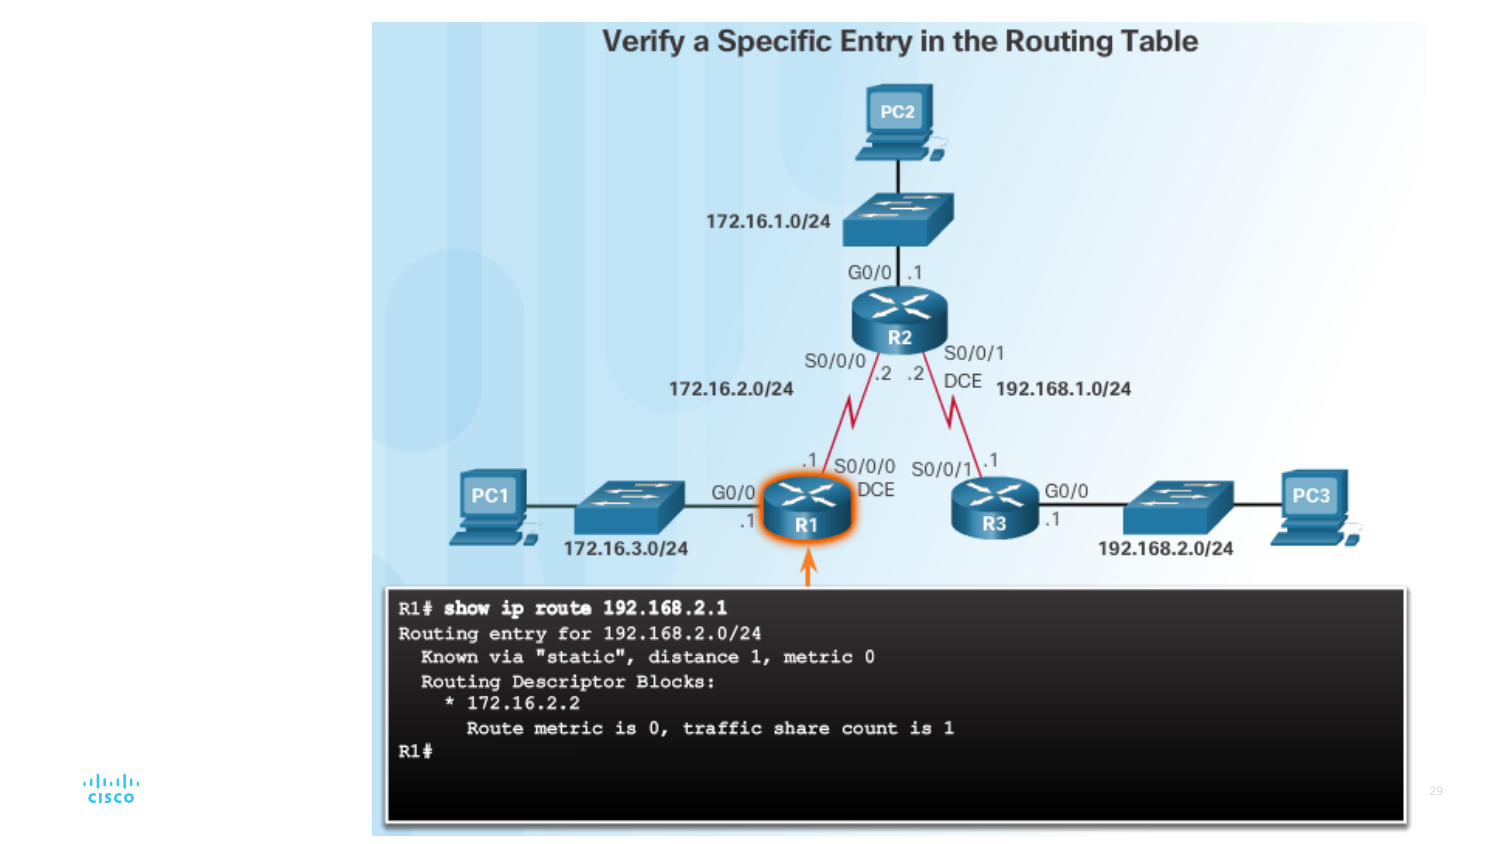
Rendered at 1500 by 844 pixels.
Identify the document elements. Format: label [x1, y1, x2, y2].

picture [372, 22, 1428, 836]
